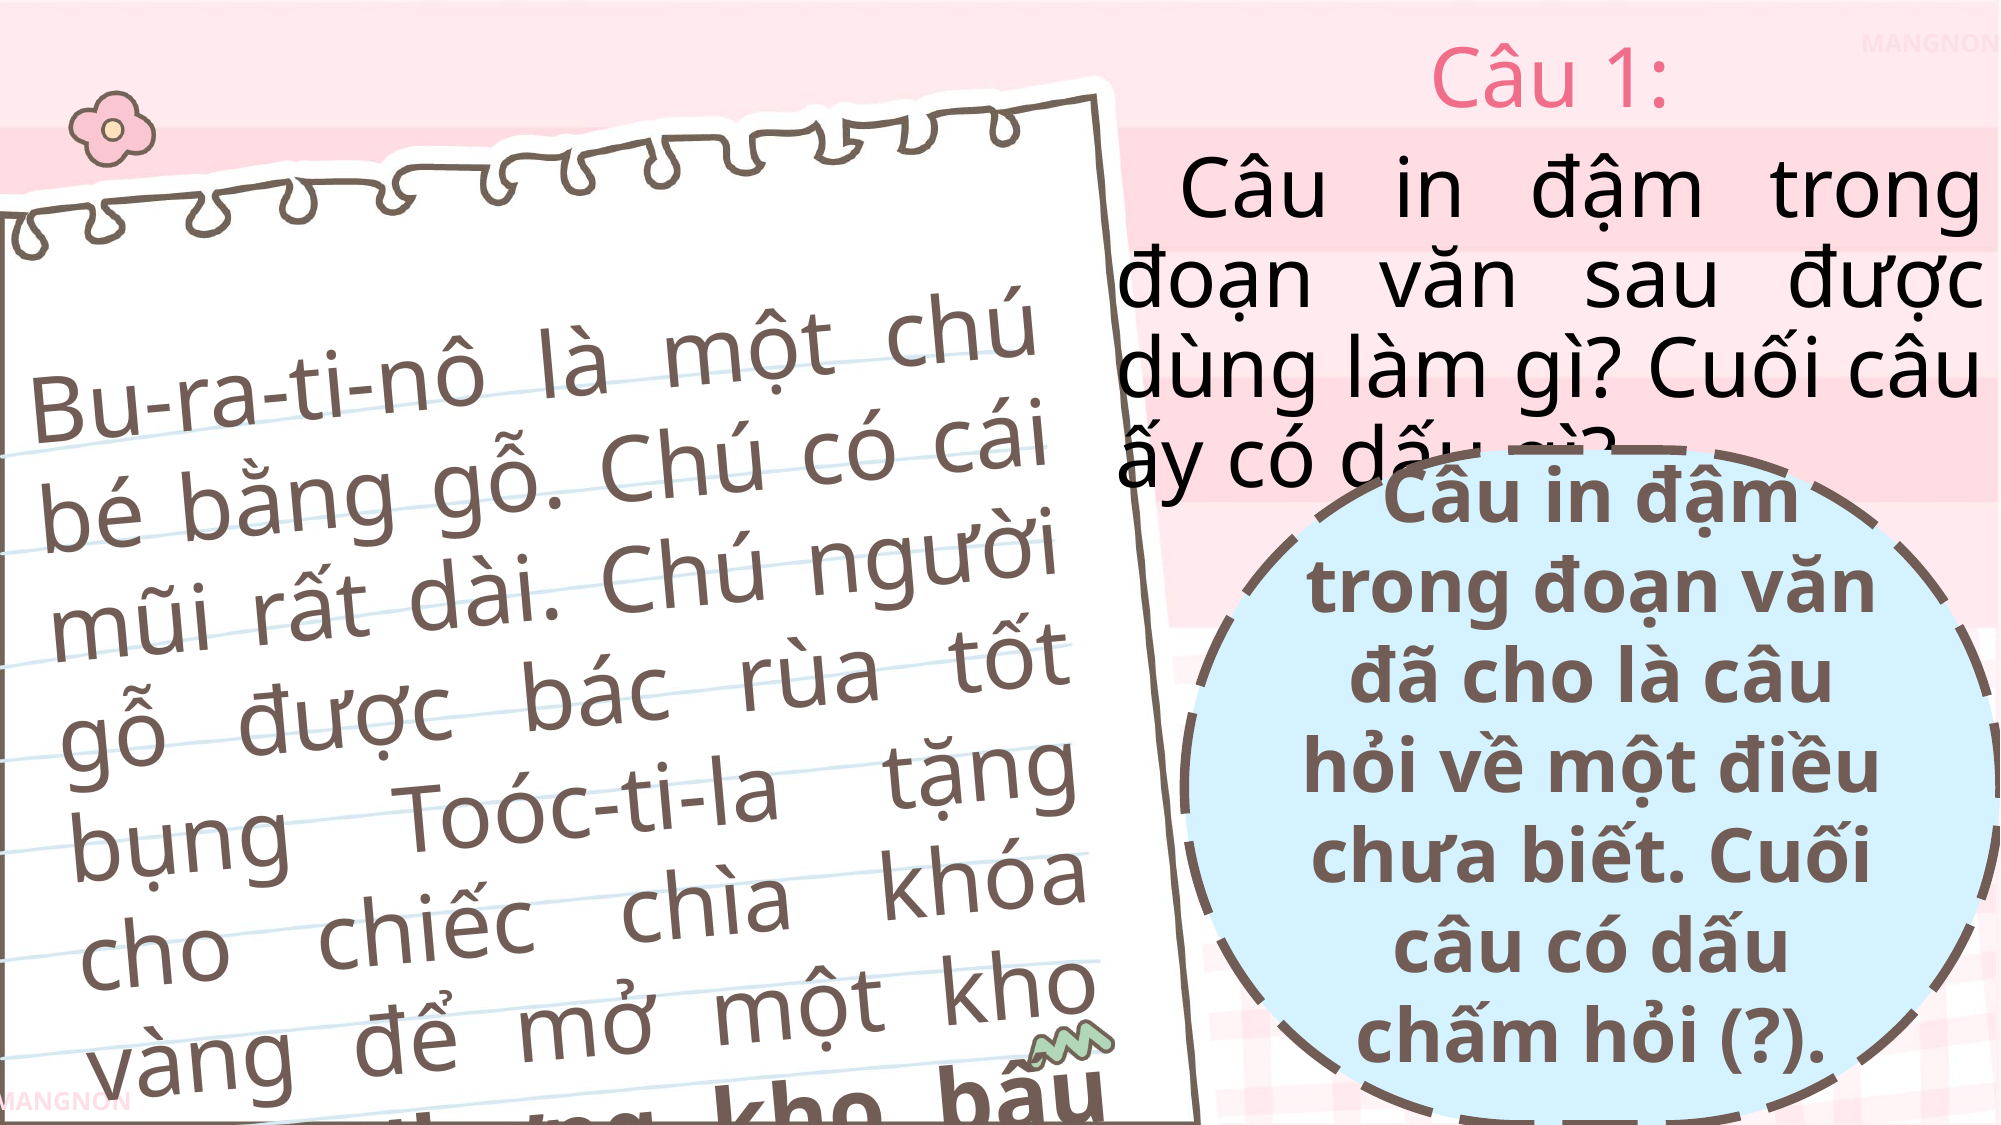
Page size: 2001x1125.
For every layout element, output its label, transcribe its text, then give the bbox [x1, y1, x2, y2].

picture [1027, 1018, 1115, 1072]
picture [0, 0, 2001, 1125]
text_box Câu in đậm trong đoạn văn đã cho là câu hỏi về một điều chưa biết. Cuối câu có dấu chấm hỏi (?). [1183, 448, 2000, 1125]
text_box Bu-ra-ti-nô là một chú bé bằng gỗ. Chú có cái mũi rất dài. Chú người gỗ được bác rùa tốt bụng Toóc-ti-la tặng cho chiếc chìa khóa vàng để mở một kho báu. Nhưng kho bấu ấy ở đâu? [7, 253, 1128, 1125]
text_box Câu 1: Câu in đậm trong đoạn văn sau được dùng làm gì? Cuối câu ấy có dấu gì? [1100, 27, 2000, 433]
picture [1365, 973, 1429, 1034]
picture [1828, 736, 1917, 790]
